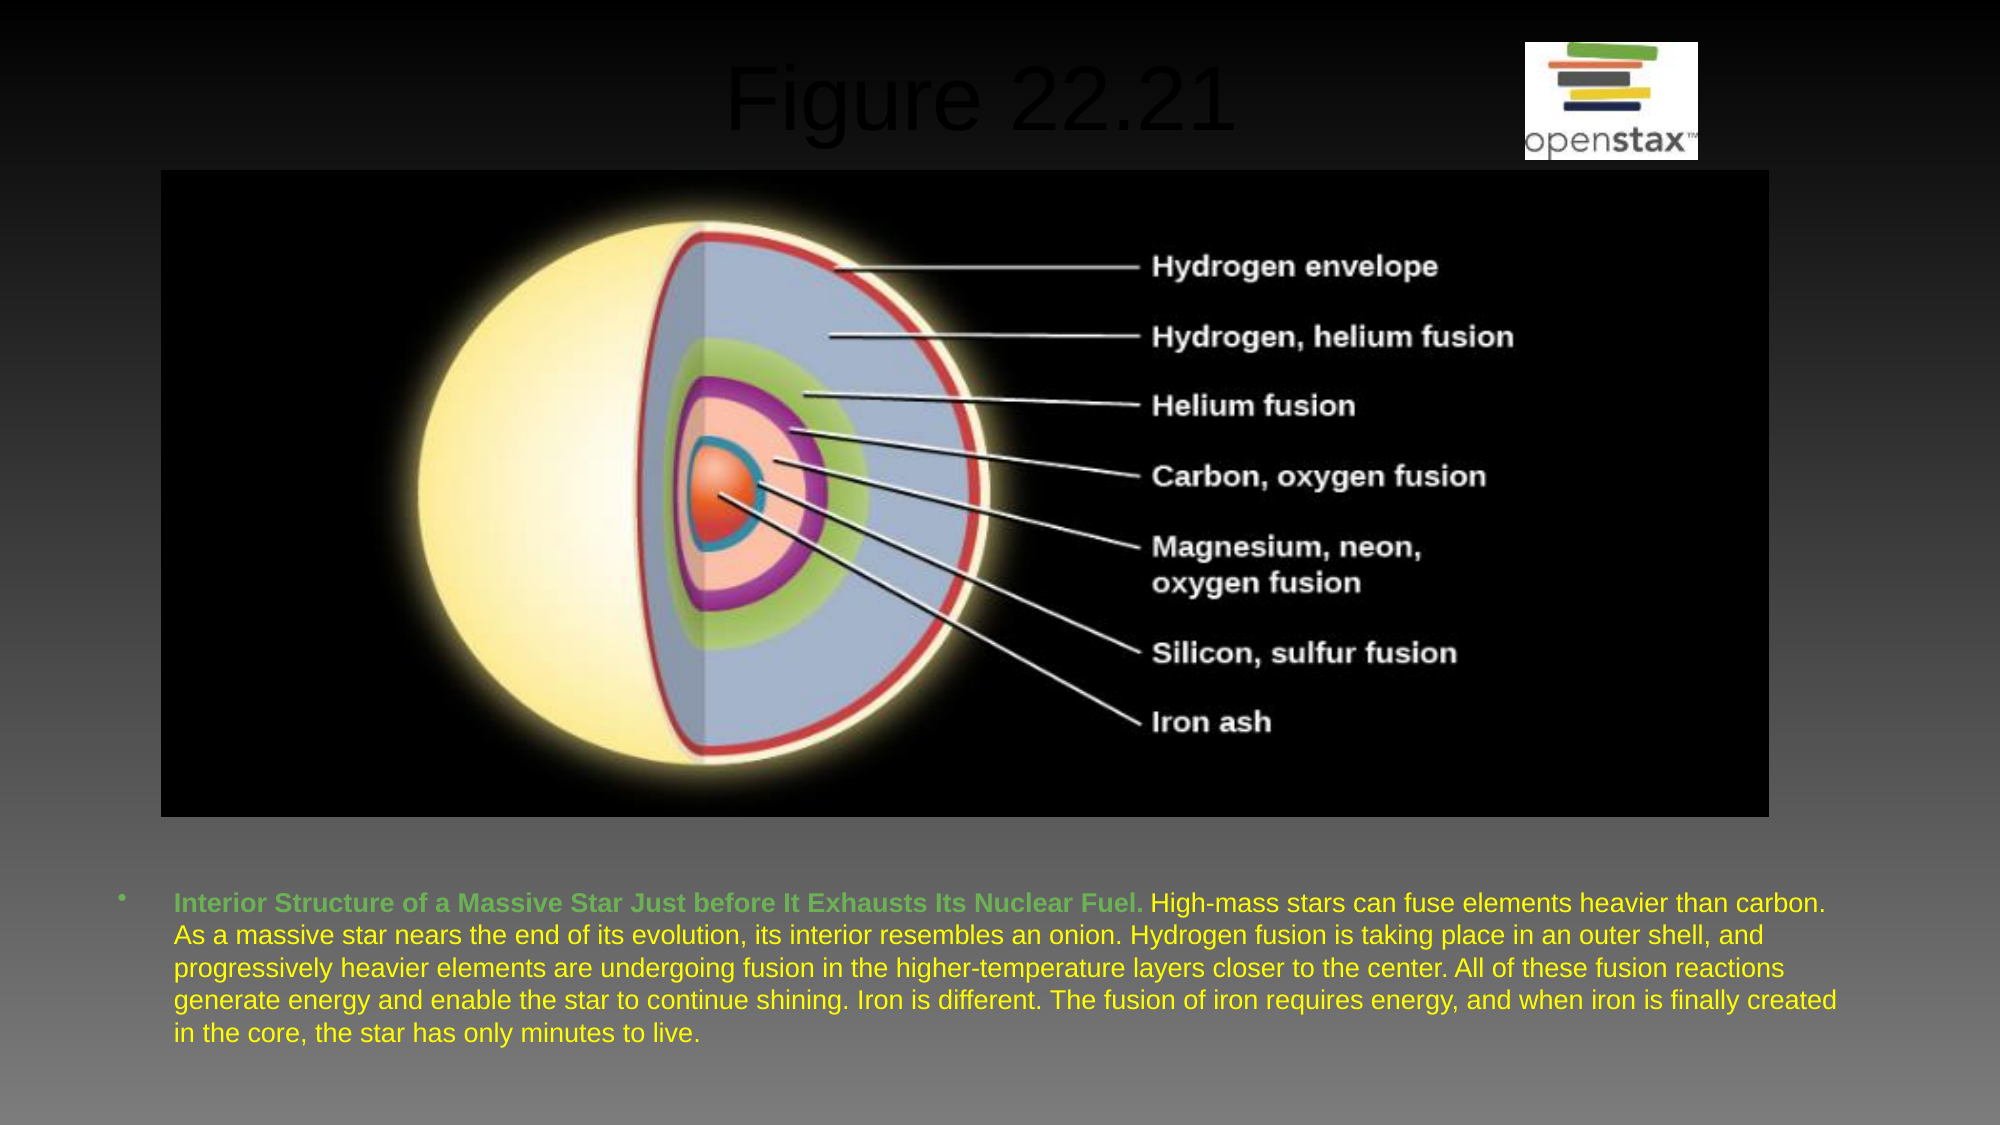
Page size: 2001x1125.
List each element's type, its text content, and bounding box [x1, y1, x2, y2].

picture [161, 162, 1769, 826]
picture [1524, 42, 1698, 161]
list Interior Structure of a Massive Star Just before It Exhausts Its Nuclear Fuel. High-mass stars can fuse elements heavier than carbon. As a massive star nears the end of its evolution, its interior resembles an onion. Hydrogen fusion is taking place in an outer shell, and progressively heavier elements are undergoing fusion in the higher-temperature layers closer to the center. All of these fusion reactions generate energy and enable the star to continue shining. Iron is different. The fusion of iron requires energy, and when iron is finally created in the core, the star has only minutes to live. [102, 877, 1867, 1070]
title Figure 22.21 [99, 39, 1864, 148]
